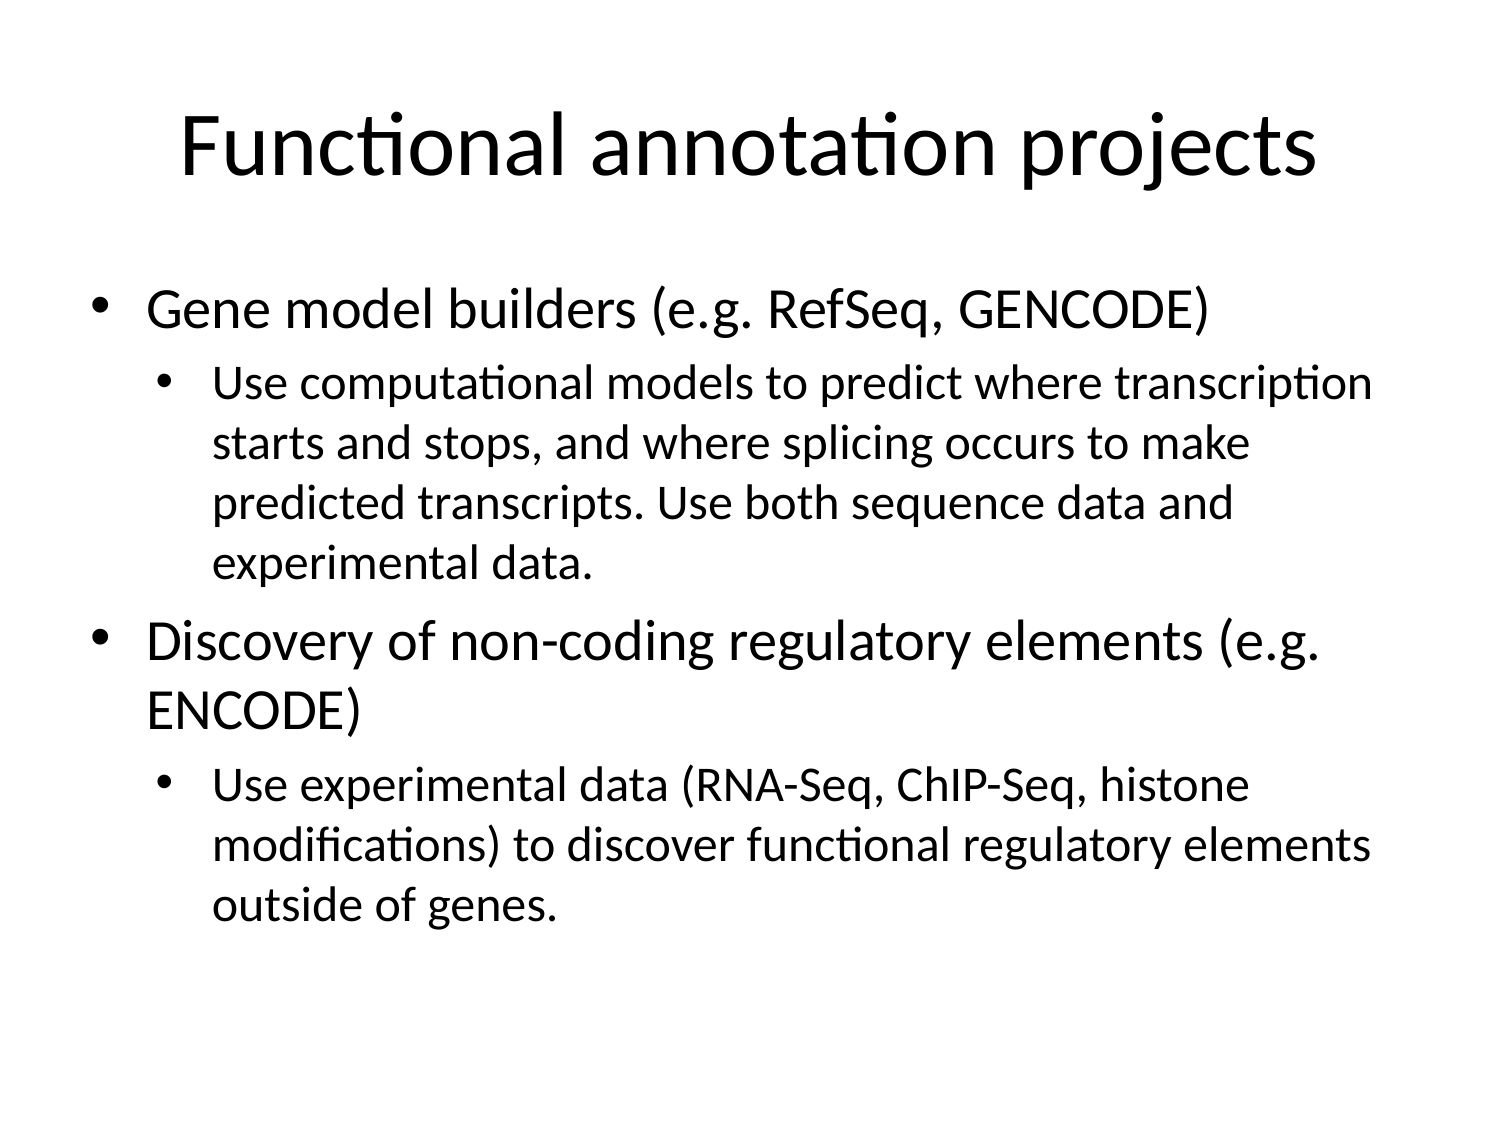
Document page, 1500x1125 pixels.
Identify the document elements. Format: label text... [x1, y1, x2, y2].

list Gene model builders (e.g. RefSeq, GENCODE) Use computational models to predict where transcription starts and stops, and where splicing occurs to make predicted transcripts. Use both sequence data and experimental data. Discovery of non-coding regulatory elements (e.g. ENCODE) Use experimental data (RNA-Seq, ChIP-Seq, histone modifications) to discover functional regulatory elements outside of genes. [75, 262, 1425, 1005]
title Functional annotation projects [75, 45, 1425, 233]
